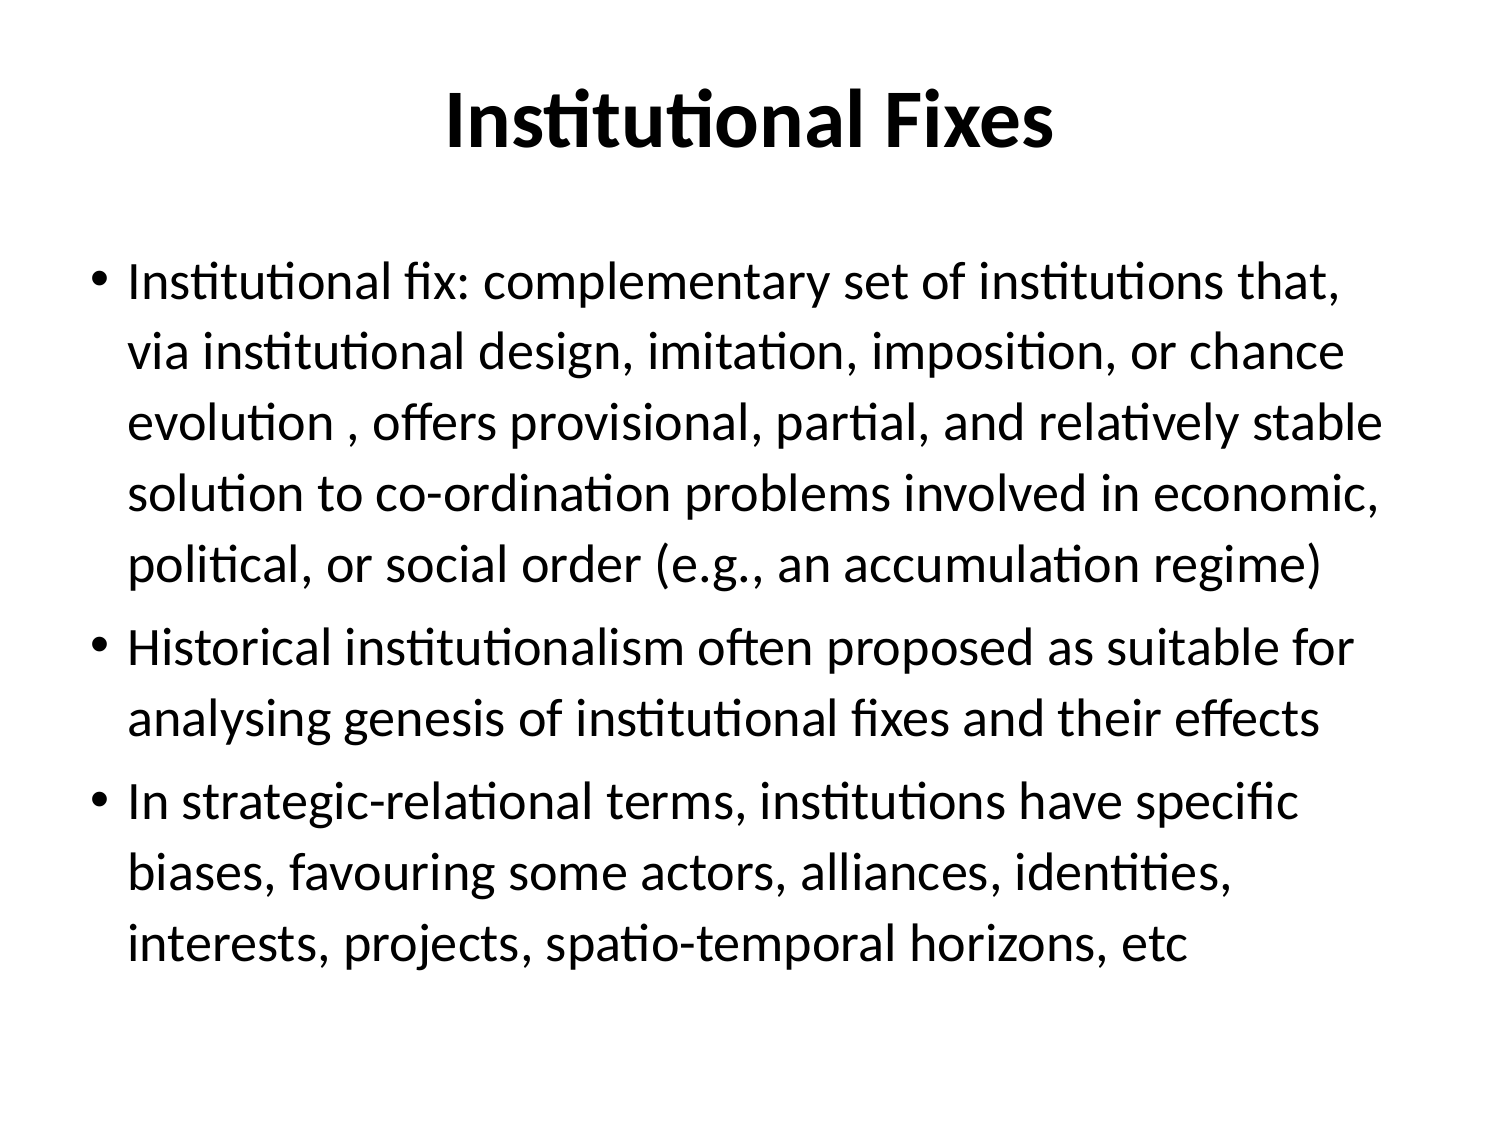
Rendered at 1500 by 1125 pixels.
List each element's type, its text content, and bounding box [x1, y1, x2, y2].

title Institutional Fixes [75, 45, 1425, 197]
list Institutional fix: complementary set of institutions that, via institutional design, imitation, imposition, or chance evolution , offers provisional, partial, and relatively stable solution to co-ordination problems involved in economic, political, or social order (e.g., an accumulation regime) Historical institutionalism often proposed as suitable for analysing genesis of institutional fixes and their effects In strategic-relational terms, institutions have specific biases, favouring some actors, alliances, identities, interests, projects, spatio-temporal horizons, etc [75, 231, 1425, 1035]
